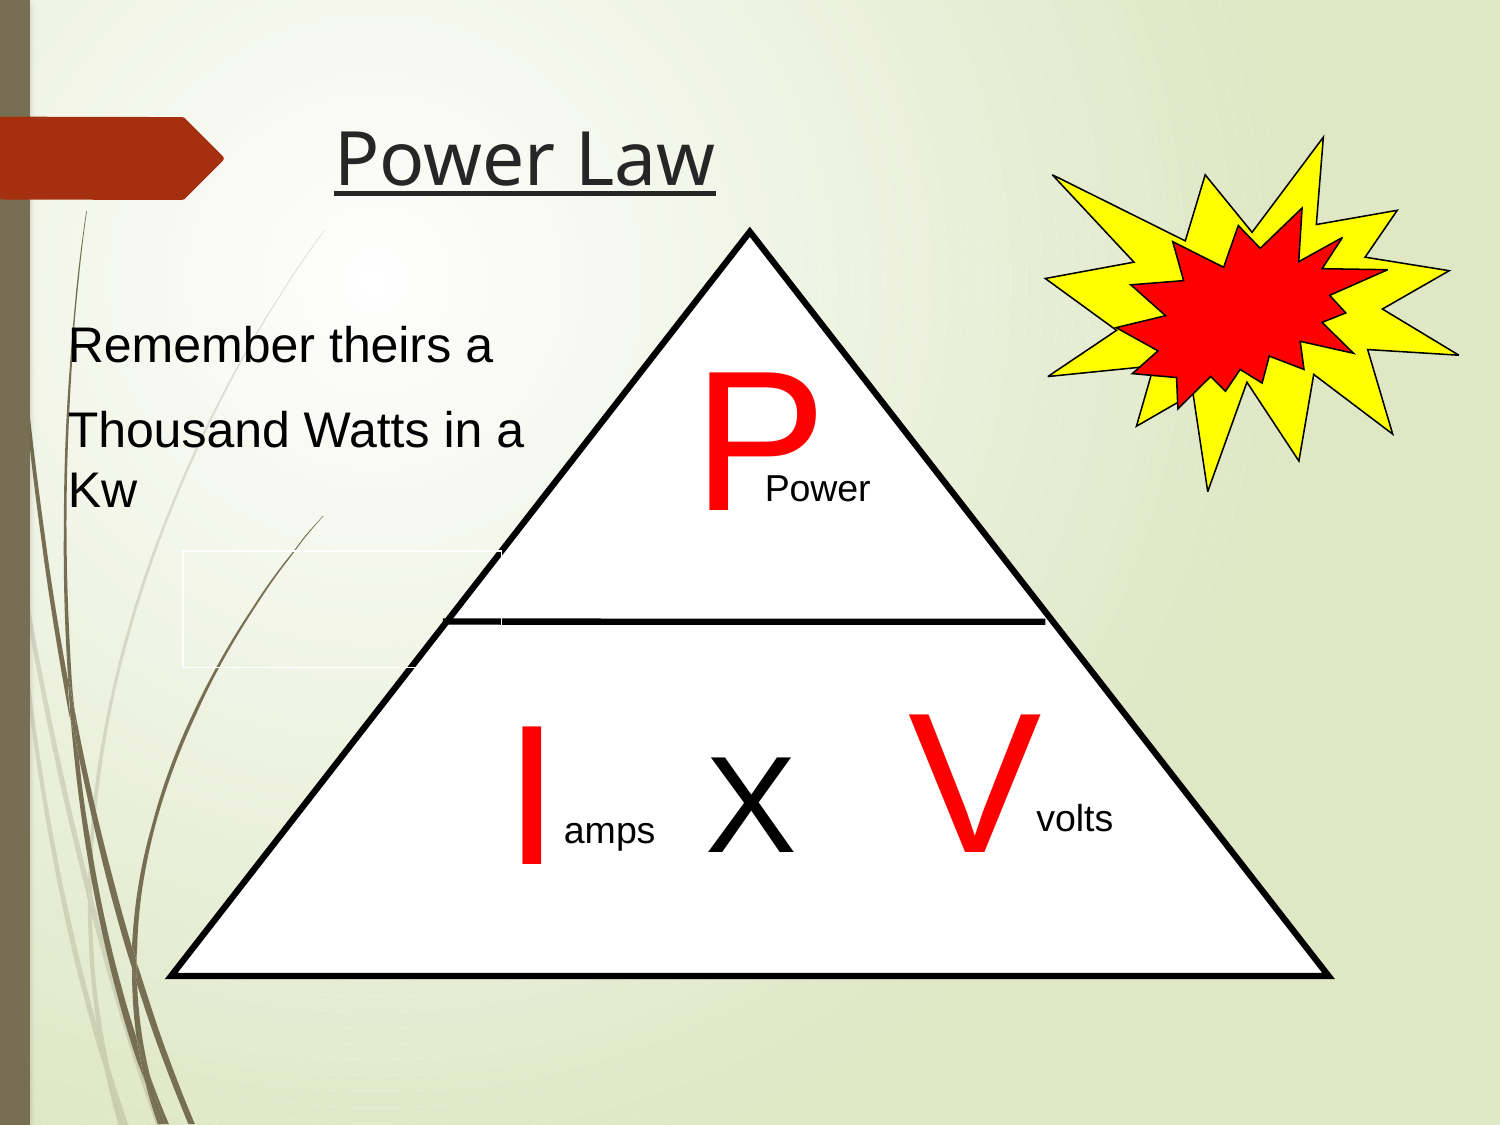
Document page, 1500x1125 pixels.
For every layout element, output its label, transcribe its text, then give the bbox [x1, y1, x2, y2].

text_box [1116, 207, 1388, 409]
text_box P [679, 302, 998, 558]
text_box amps [549, 798, 691, 859]
text_box I [490, 656, 833, 912]
text_box volts [1021, 786, 1164, 847]
text_box Power [750, 456, 928, 516]
title Power Law [319, 102, 1400, 313]
text_box Remember theirs a Thousand Watts in a Kw [53, 219, 597, 525]
text_box [502, 322, 1072, 656]
text_box [1045, 137, 1459, 492]
text_box [695, 231, 805, 302]
text_box [183, 550, 502, 668]
text_box [171, 657, 1329, 977]
text_box X V [690, 645, 1081, 900]
